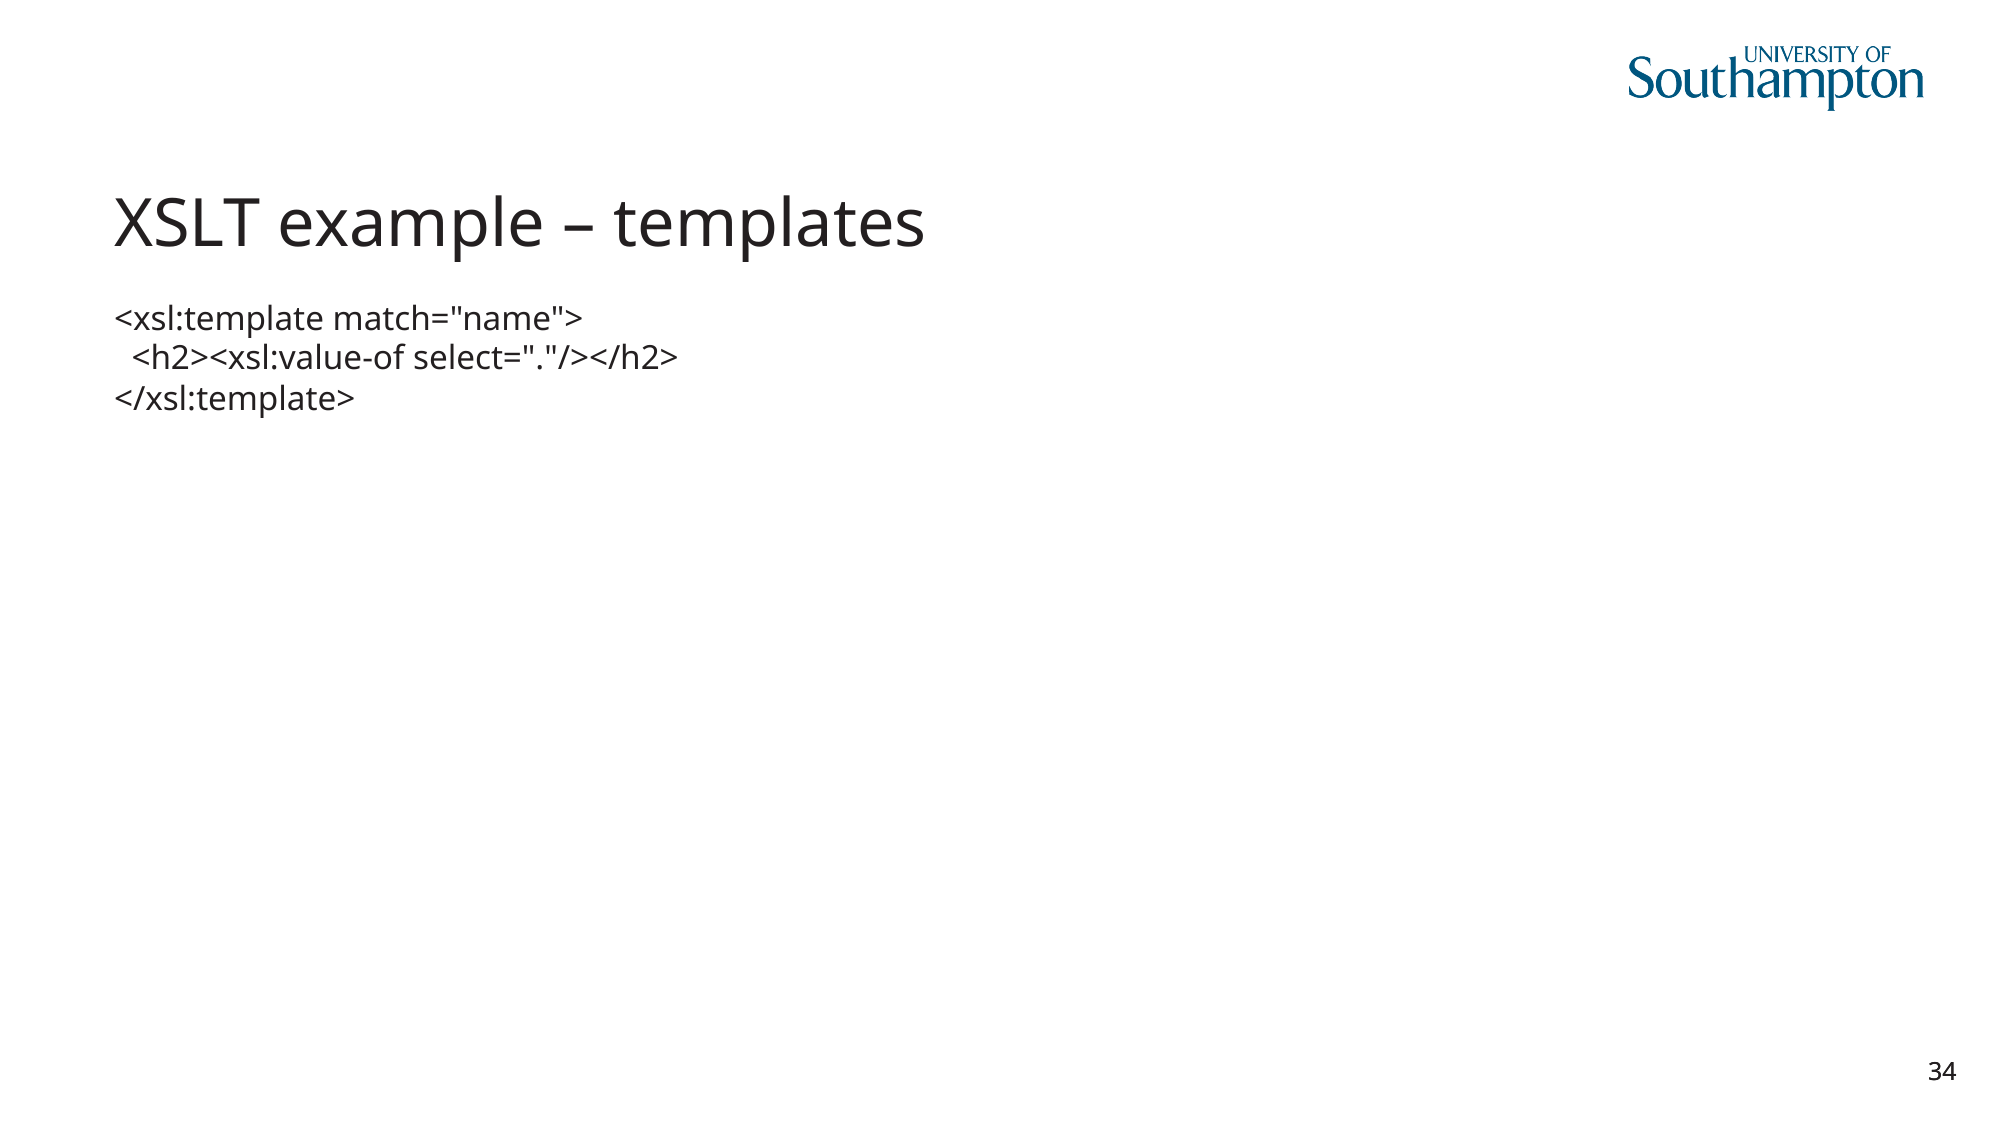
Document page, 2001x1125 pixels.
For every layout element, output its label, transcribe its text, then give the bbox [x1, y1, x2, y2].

picture [1869, 48, 1877, 60]
slide_number 34 [1897, 1046, 1969, 1094]
title XSLT example – templates [102, 113, 1898, 268]
picture [1629, 71, 1648, 95]
picture [1629, 46, 1924, 111]
list <xsl:template match="name"> <h2><xsl:value-of select="."/></h2> </xsl:template> [102, 290, 1898, 1024]
